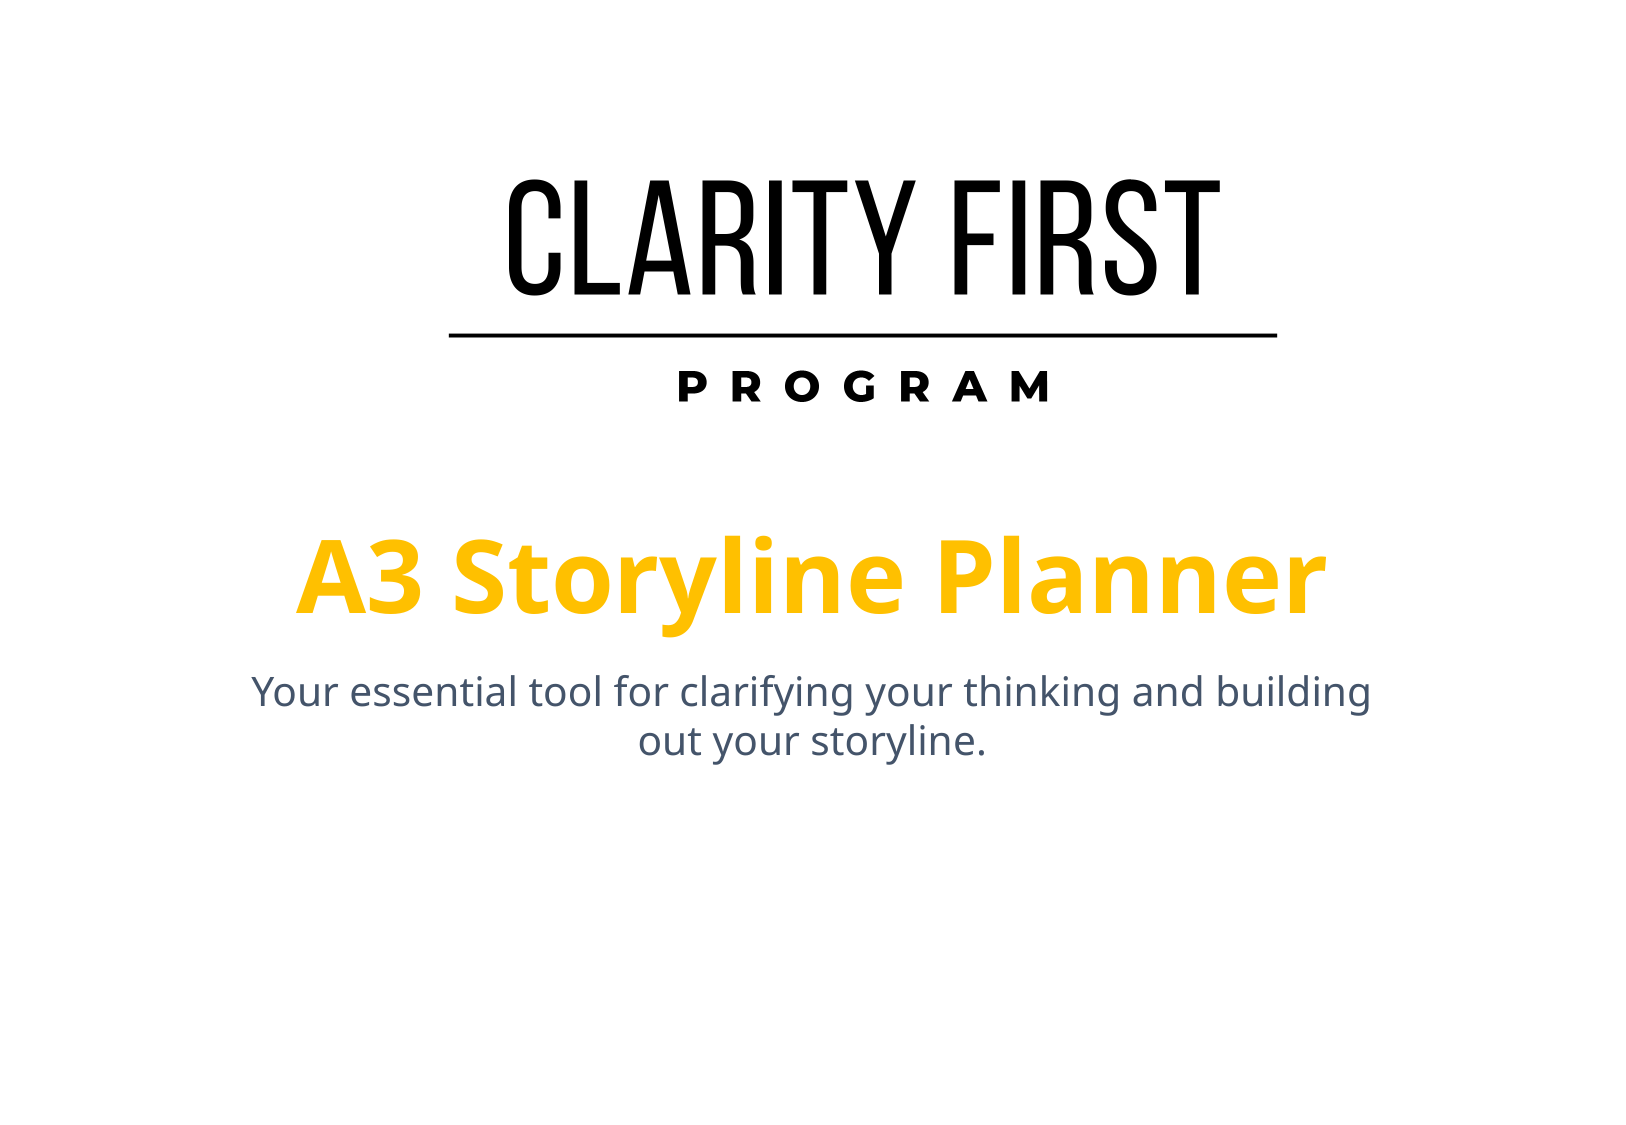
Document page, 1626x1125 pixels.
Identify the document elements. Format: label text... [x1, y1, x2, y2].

subtitle Your essential tool for clarifying your thinking and building out your storyline. [203, 658, 1422, 930]
title A3 Storyline Planner [203, 251, 1422, 644]
picture [363, 156, 1364, 433]
